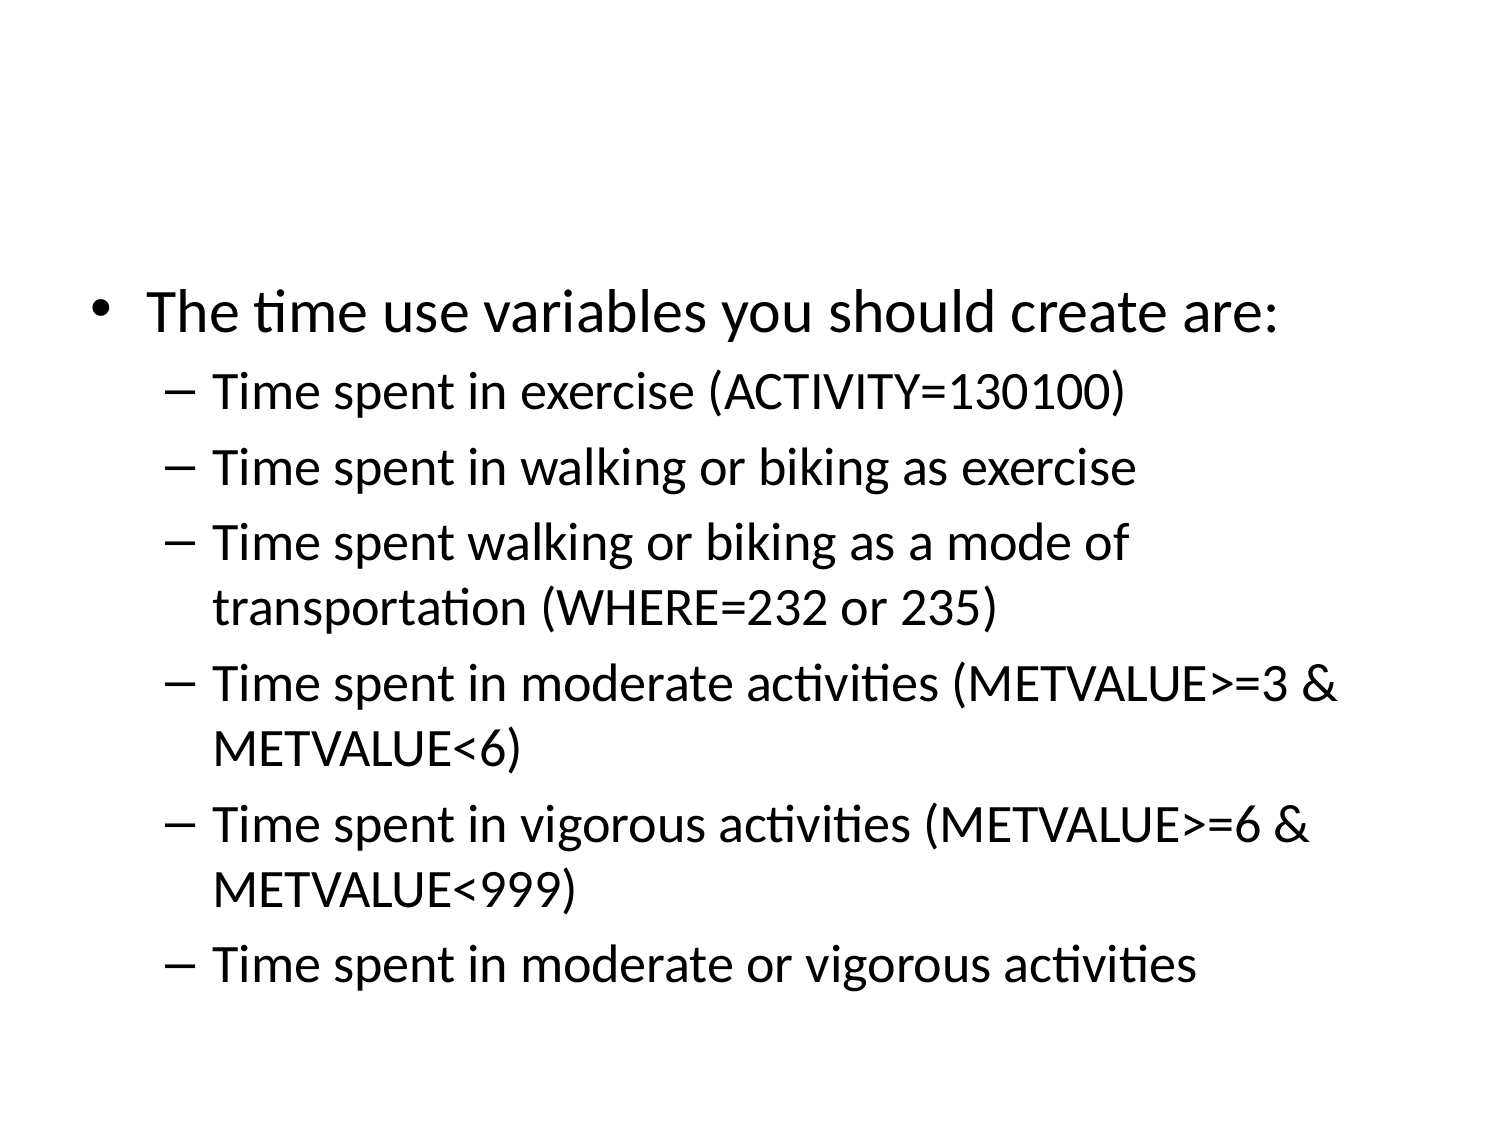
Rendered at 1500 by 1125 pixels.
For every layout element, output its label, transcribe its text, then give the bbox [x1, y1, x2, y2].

list The time use variables you should create are: Time spent in exercise (ACTIVITY=130100) Time spent in walking or biking as exercise Time spent walking or biking as a mode of transportation (WHERE=232 or 235) Time spent in moderate activities (METVALUE>=3 & METVALUE<6) Time spent in vigorous activities (METVALUE>=6 & METVALUE<999) Time spent in moderate or vigorous activities [75, 262, 1425, 1005]
